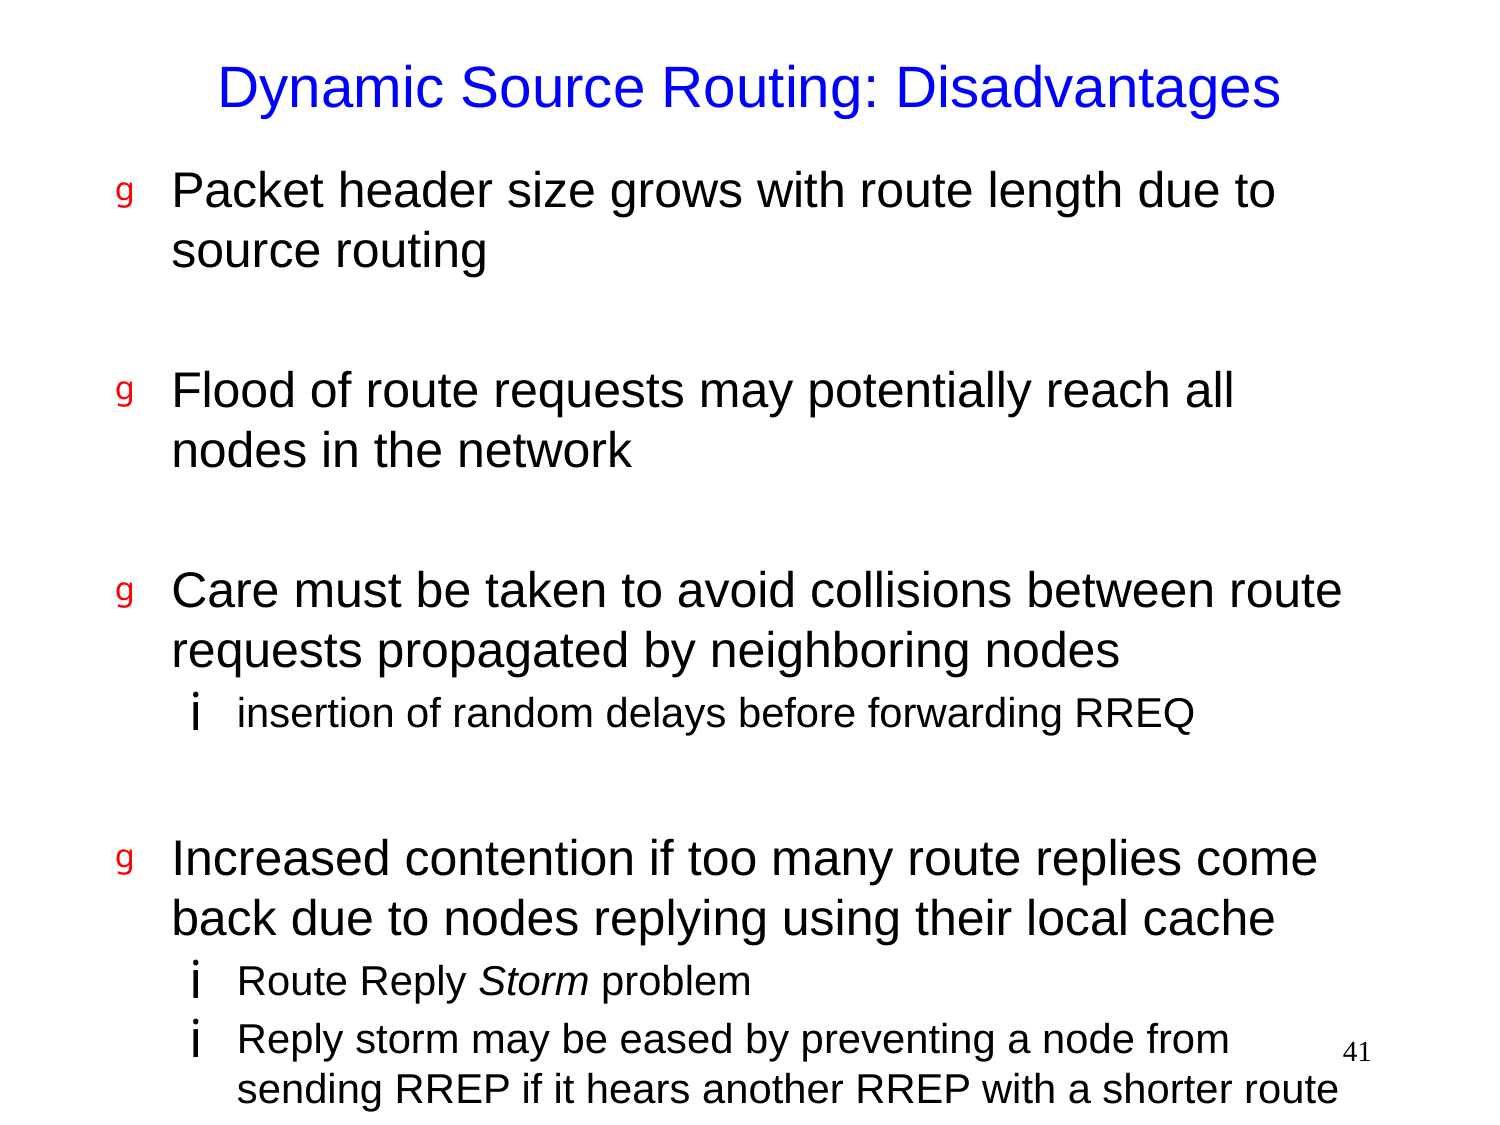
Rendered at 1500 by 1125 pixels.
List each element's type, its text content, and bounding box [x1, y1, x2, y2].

list Packet header size grows with route length due to source routing Flood of route requests may potentially reach all nodes in the network Care must be taken to avoid collisions between route requests propagated by neighboring nodes insertion of random delays before forwarding RREQ Increased contention if too many route replies come back due to nodes replying using their local cache Route Reply Storm problem Reply storm may be eased by preventing a node from sending RREP if it hears another RREP with a shorter route [99, 149, 1375, 960]
title Dynamic Source Routing: Disadvantages [112, 50, 1388, 119]
slide_number 41 [1074, 1024, 1388, 1101]
